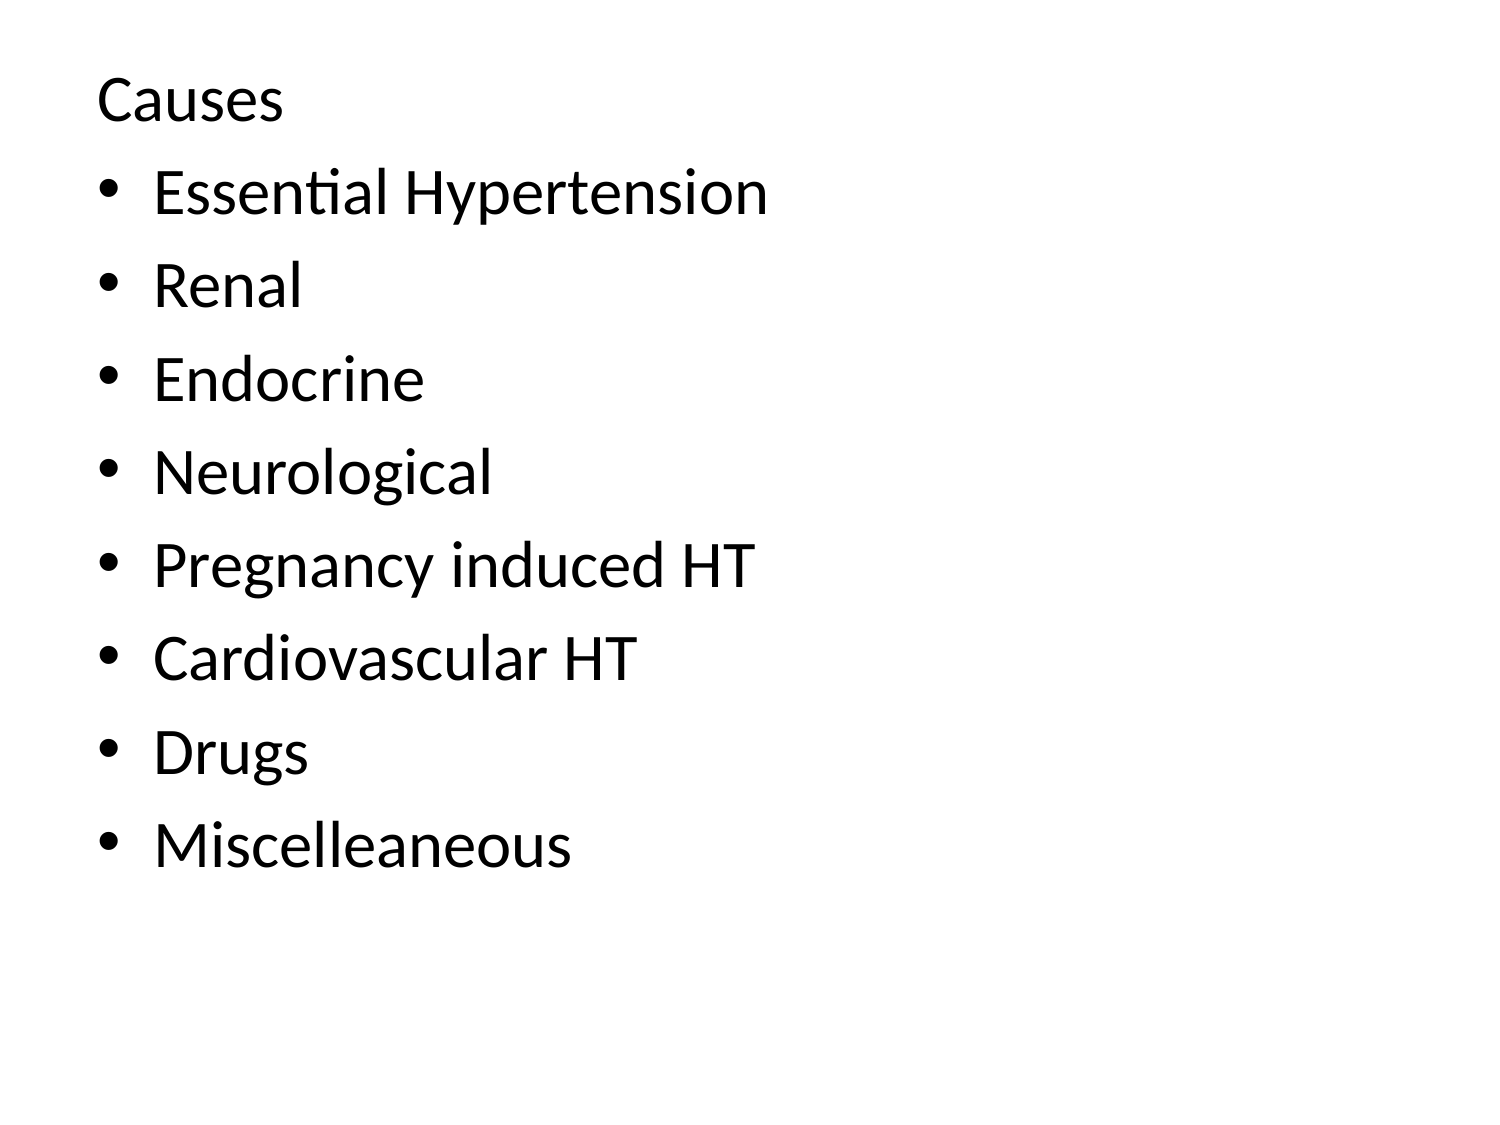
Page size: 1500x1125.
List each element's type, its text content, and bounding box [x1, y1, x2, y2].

list Causes Essential Hypertension Renal Endocrine Neurological Pregnancy induced HT Cardiovascular HT Drugs Miscelleaneous [82, 46, 1425, 1005]
